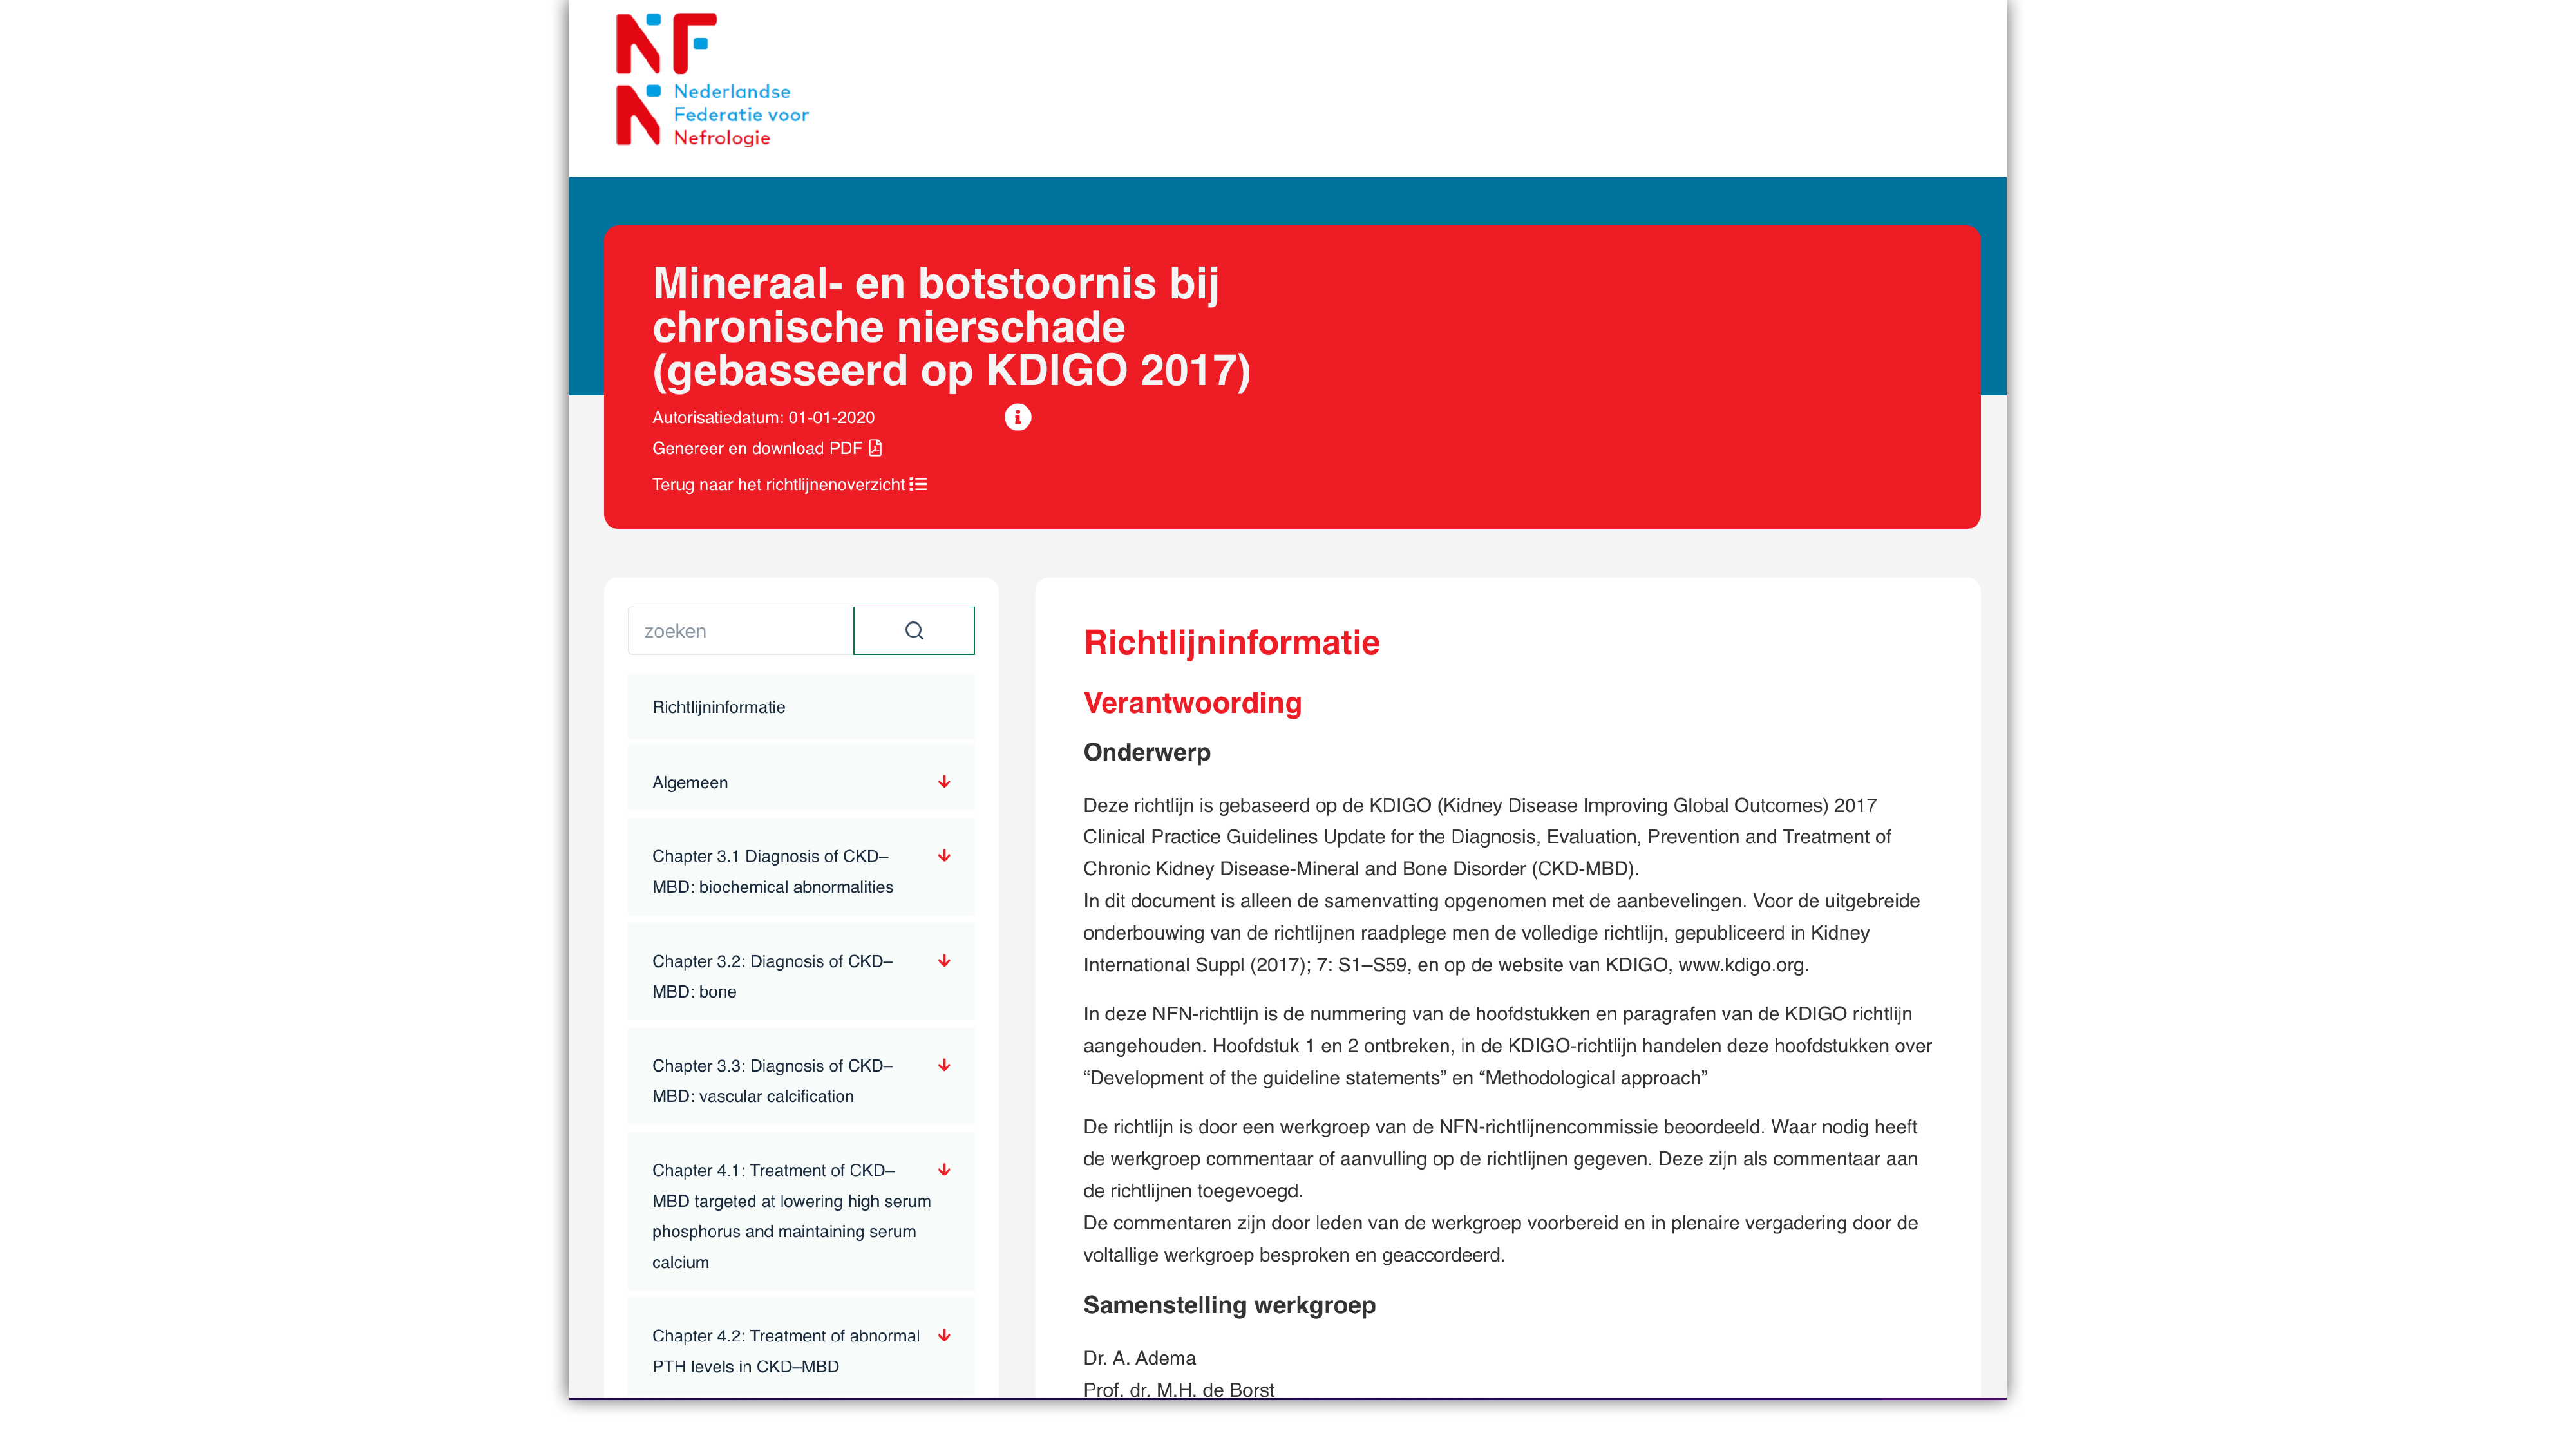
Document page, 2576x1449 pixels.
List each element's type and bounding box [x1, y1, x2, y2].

picture [569, 0, 2007, 176]
picture [569, 226, 2007, 1400]
